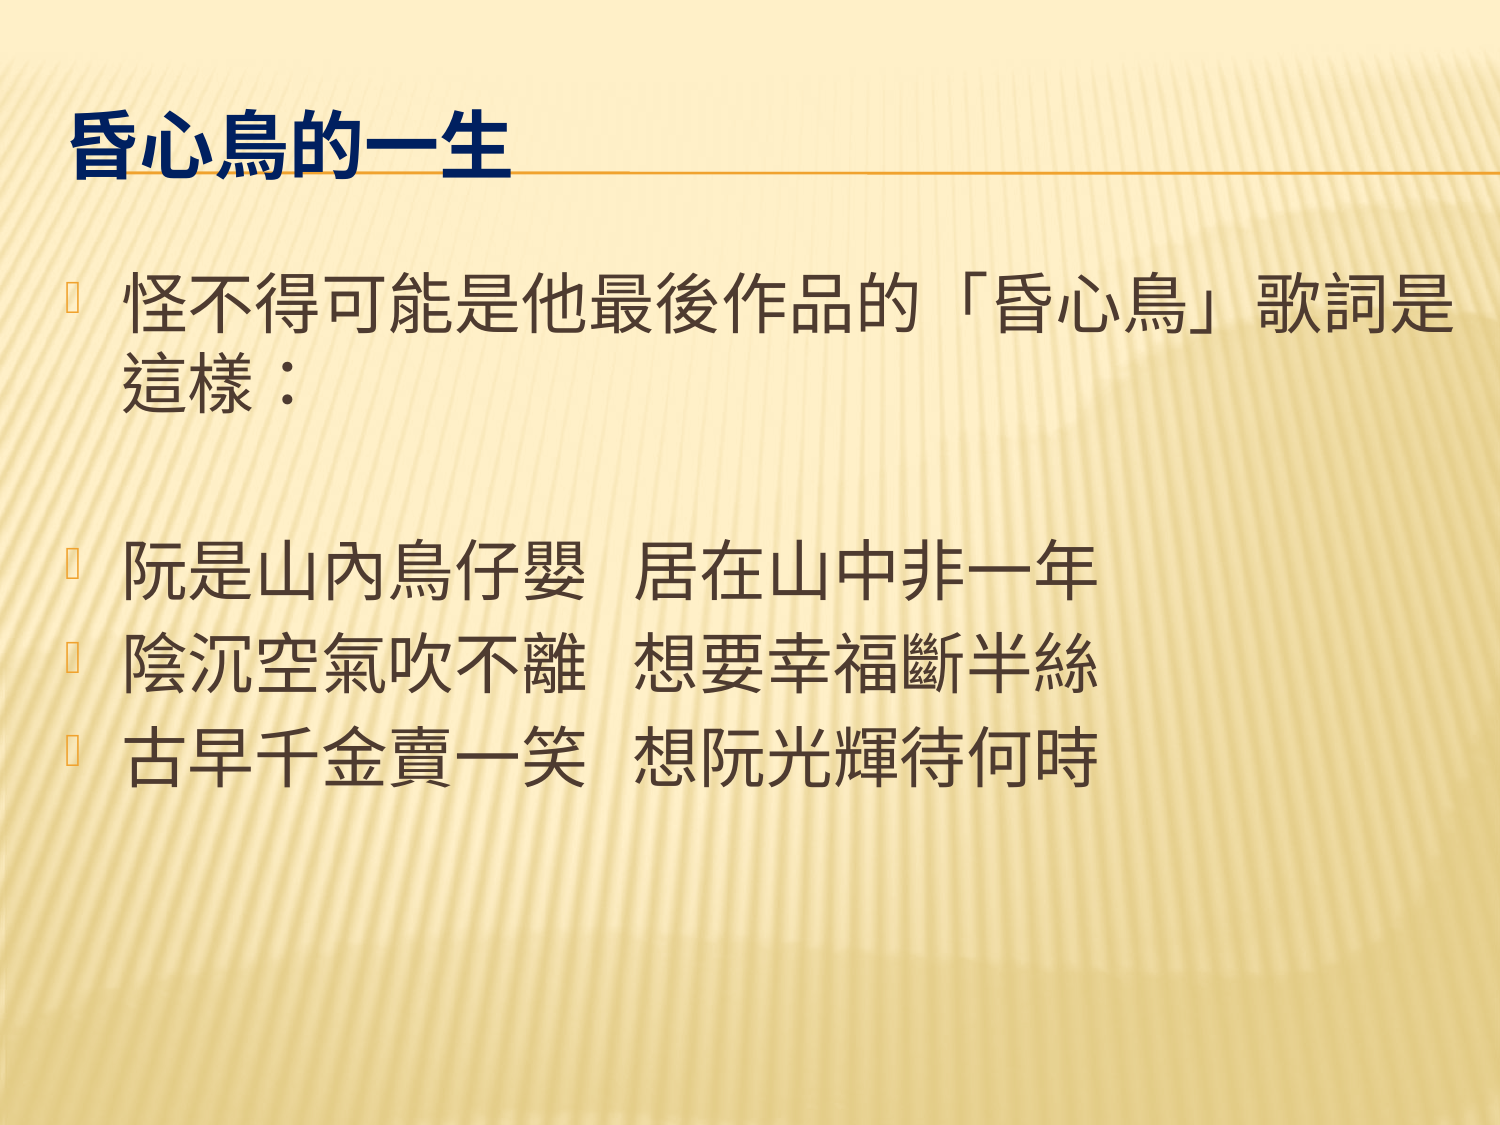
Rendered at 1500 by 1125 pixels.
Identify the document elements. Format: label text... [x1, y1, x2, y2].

list 怪不得可能是他最後作品的「昏心鳥」歌詞是這樣： 阮是山內鳥仔嬰 居在山中非一年 陰沉空氣吹不離 想要幸福斷半絲 古早千金賣一笑 想阮光輝待何時 [50, 254, 1475, 998]
title 昏心鳥的一生 [50, 75, 1475, 213]
